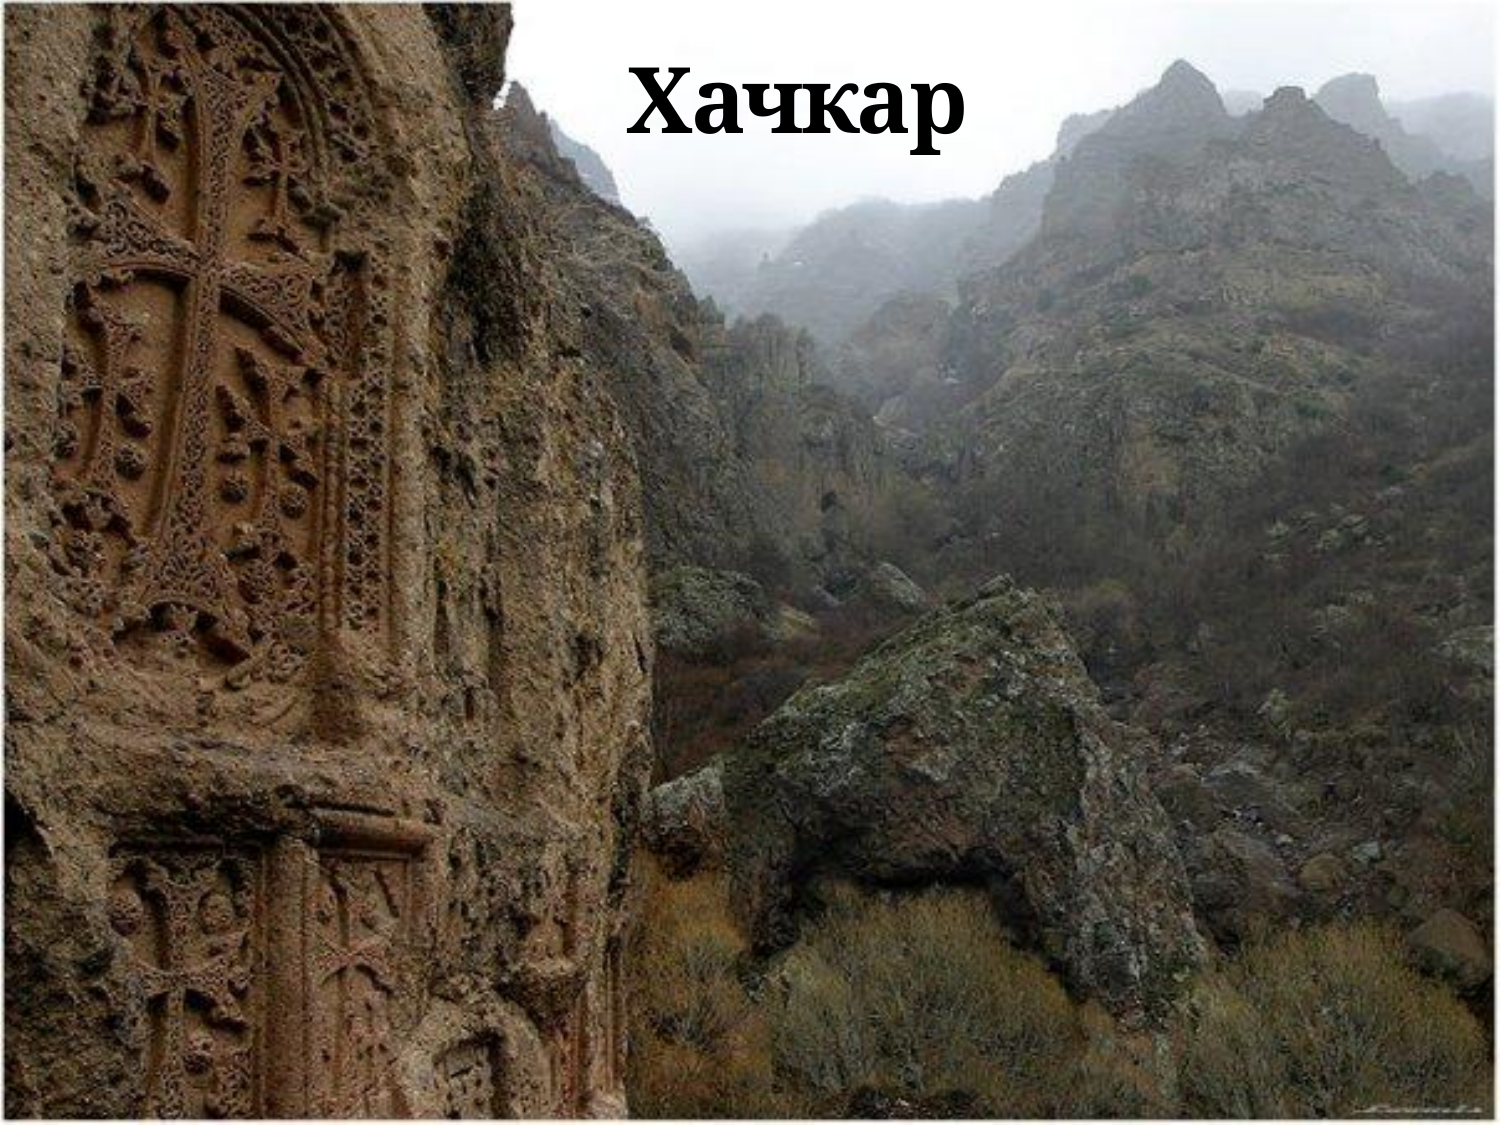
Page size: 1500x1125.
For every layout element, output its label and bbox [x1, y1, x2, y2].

list [4, 4, 1497, 1120]
